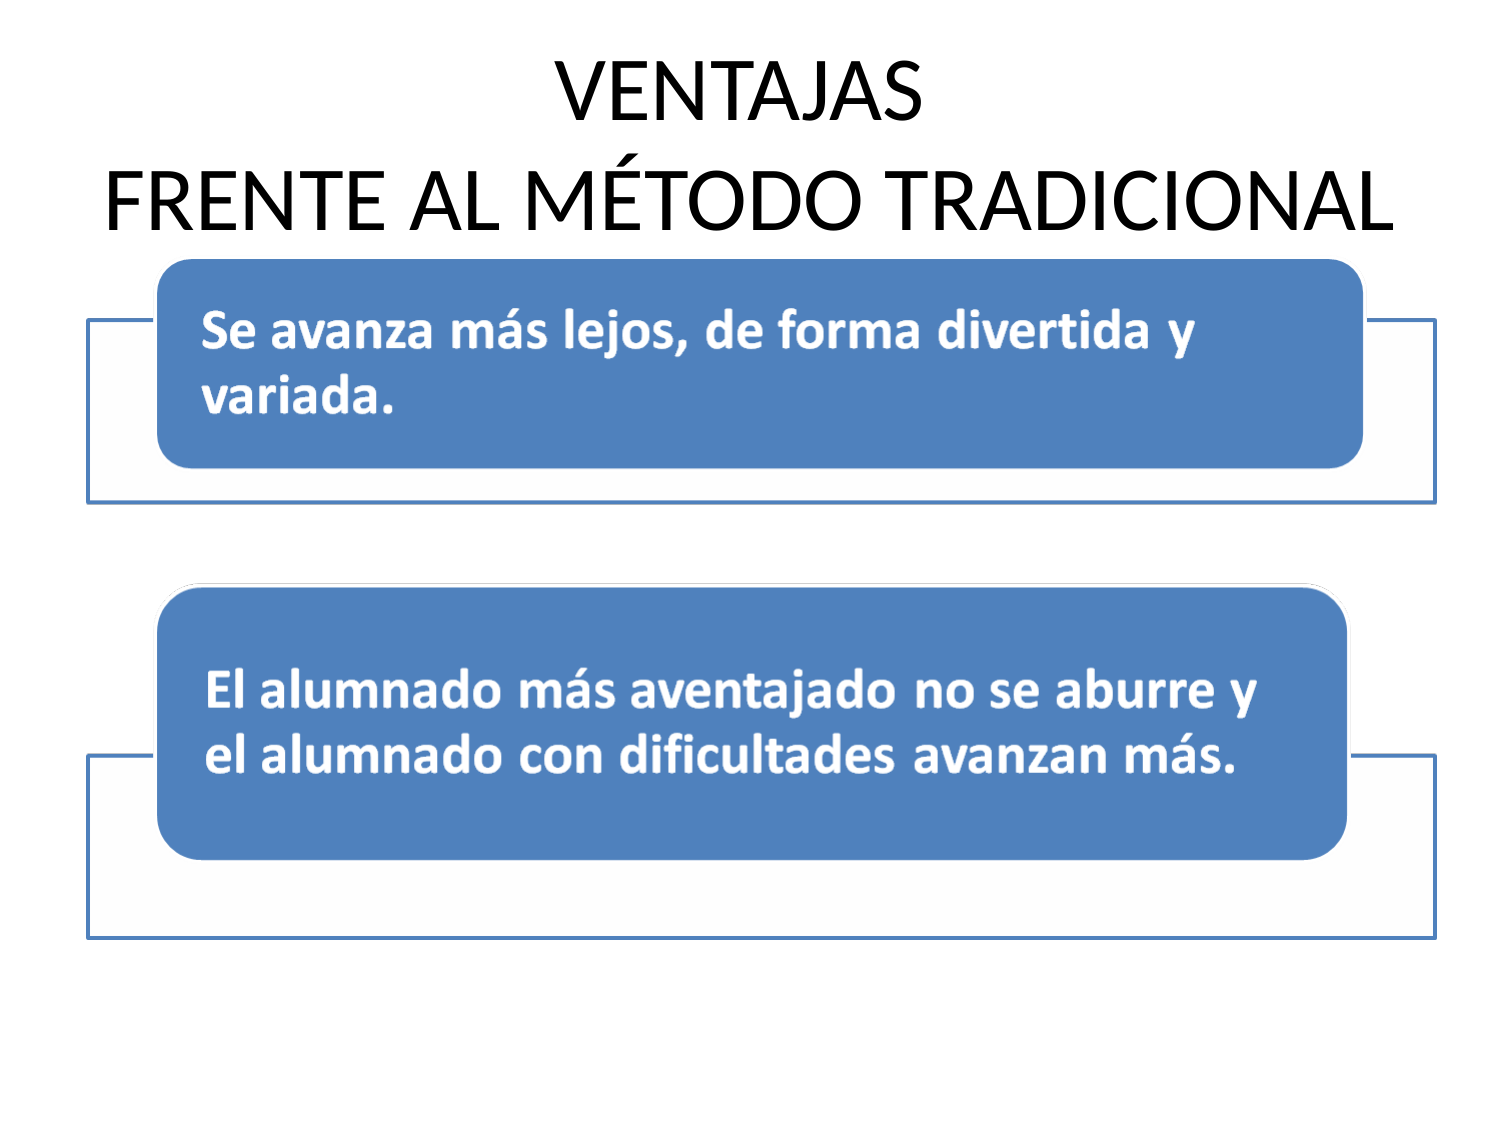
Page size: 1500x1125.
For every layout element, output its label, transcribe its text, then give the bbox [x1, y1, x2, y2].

title VENTAJAS FRENTE AL MÉTODO TRADICIONAL [75, 45, 1425, 233]
picture [85, 253, 1438, 941]
